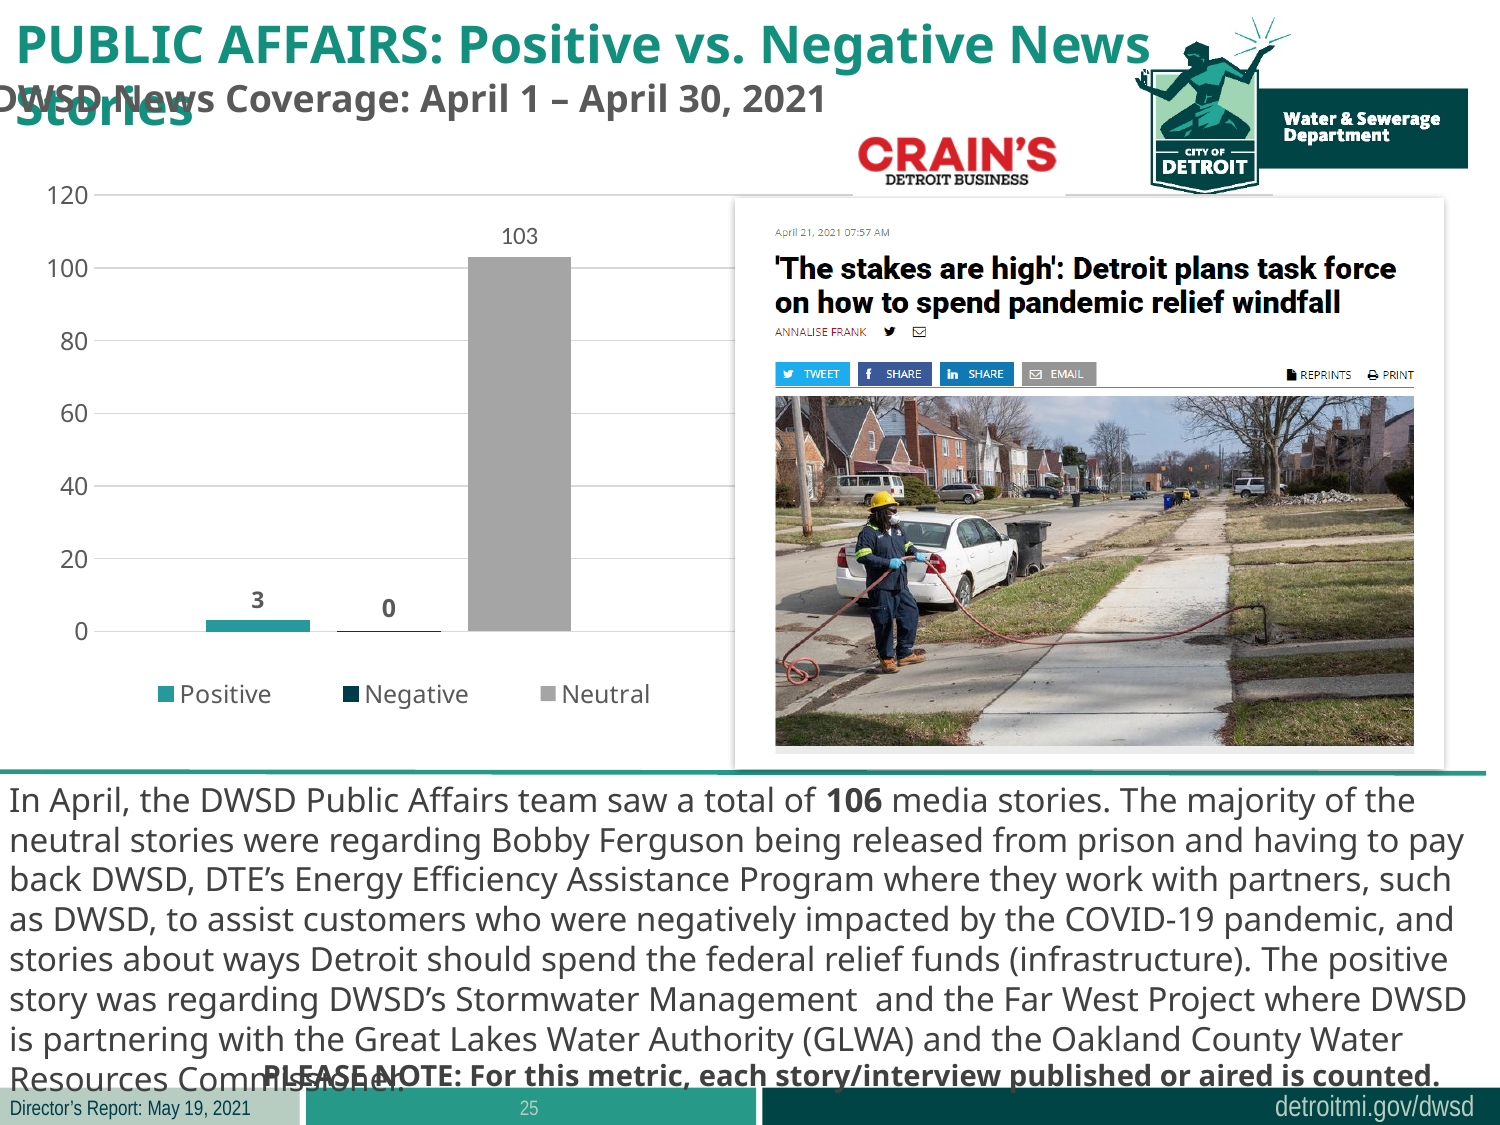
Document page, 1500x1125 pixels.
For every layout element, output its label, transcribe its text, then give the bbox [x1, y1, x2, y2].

slide_number 25 [304, 1106, 755, 1125]
picture [749, 212, 1430, 754]
chart [35, 154, 1308, 747]
text_box PUBLIC AFFAIRS: Positive vs. Negative News Stories [0, 3, 1214, 119]
text_box In April, the DWSD Public Affairs team saw a total of 106 media stories. The majority of the neutral stories were regarding Bobby Ferguson being released from prison and having to pay back DWSD, DTE’s Energy Efficiency Assistance Program where they work with partners, such as DWSD, to assist customers who were negatively impacted by the COVID-19 pandemic, and stories about ways Detroit should spend the federal relief funds (infrastructure). The positive story was regarding DWSD’s Stormwater Management and the Far West Project where DWSD is partnering with the Great Lakes Water Authority (GLWA) and the Oakland County Water Resources Commissioner. [0, 771, 1500, 1106]
picture [1134, 14, 1473, 197]
text_box DWSD News Coverage: April 1 – April 30, 2021 [0, 67, 844, 128]
picture [852, 121, 1066, 196]
text_box PLEASE NOTE: For this metric, each story/interview published or aired is counted. [247, 1049, 1487, 1100]
